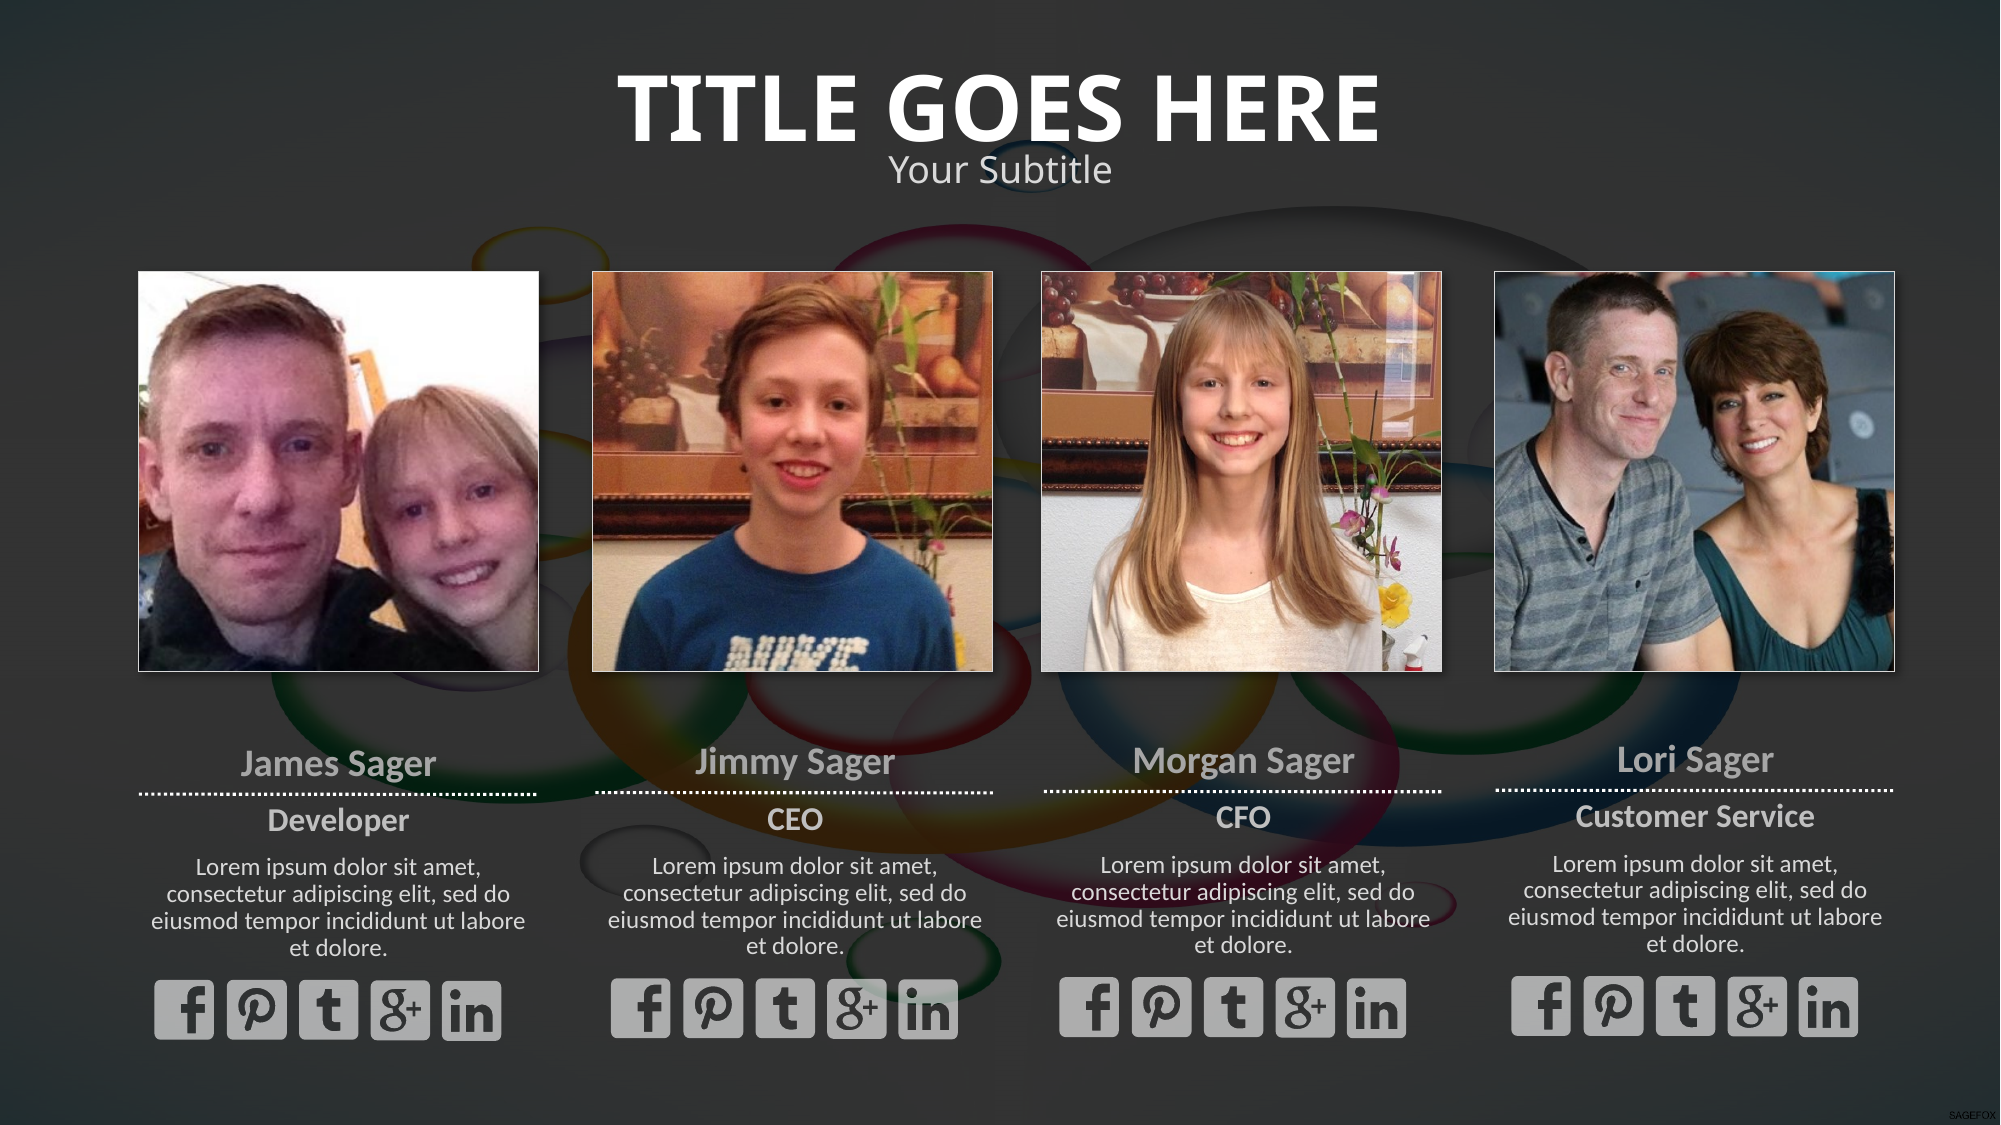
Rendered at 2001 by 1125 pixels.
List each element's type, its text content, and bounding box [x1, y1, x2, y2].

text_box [1059, 977, 1407, 1039]
text_box [591, 270, 993, 672]
text_box CFO [1068, 797, 1419, 840]
text_box CEO [620, 798, 971, 841]
text_box Lorem ipsum dolor sit amet, consectetur adipiscing elit, sed do eiusmod tempor incididunt ut labore et dolore. [138, 854, 539, 968]
text_box Lorem ipsum dolor sit amet, consectetur adipiscing elit, sed do eiusmod tempor incididunt ut labore et dolore. [1043, 851, 1444, 965]
text_box [1494, 271, 1896, 673]
text_box [138, 270, 540, 672]
text_box [1040, 270, 1442, 672]
text_box Lorem ipsum dolor sit amet, consectetur adipiscing elit, sed do eiusmod tempor incididunt ut labore et dolore. [1495, 850, 1896, 964]
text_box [548, 42, 1452, 199]
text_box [1511, 976, 1859, 1038]
text_box Customer Service [1520, 796, 1871, 839]
text_box Jimmy Sager [620, 740, 971, 784]
text_box Morgan Sager [1068, 739, 1419, 782]
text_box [610, 978, 958, 1040]
text_box Lori Sager [1520, 738, 1871, 781]
text_box James Sager [163, 742, 514, 785]
text_box Lorem ipsum dolor sit amet, consectetur adipiscing elit, sed do eiusmod tempor incididunt ut labore et dolore. [595, 852, 996, 966]
text_box Developer [163, 799, 514, 842]
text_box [154, 979, 502, 1041]
picture [0, 0, 2001, 1125]
